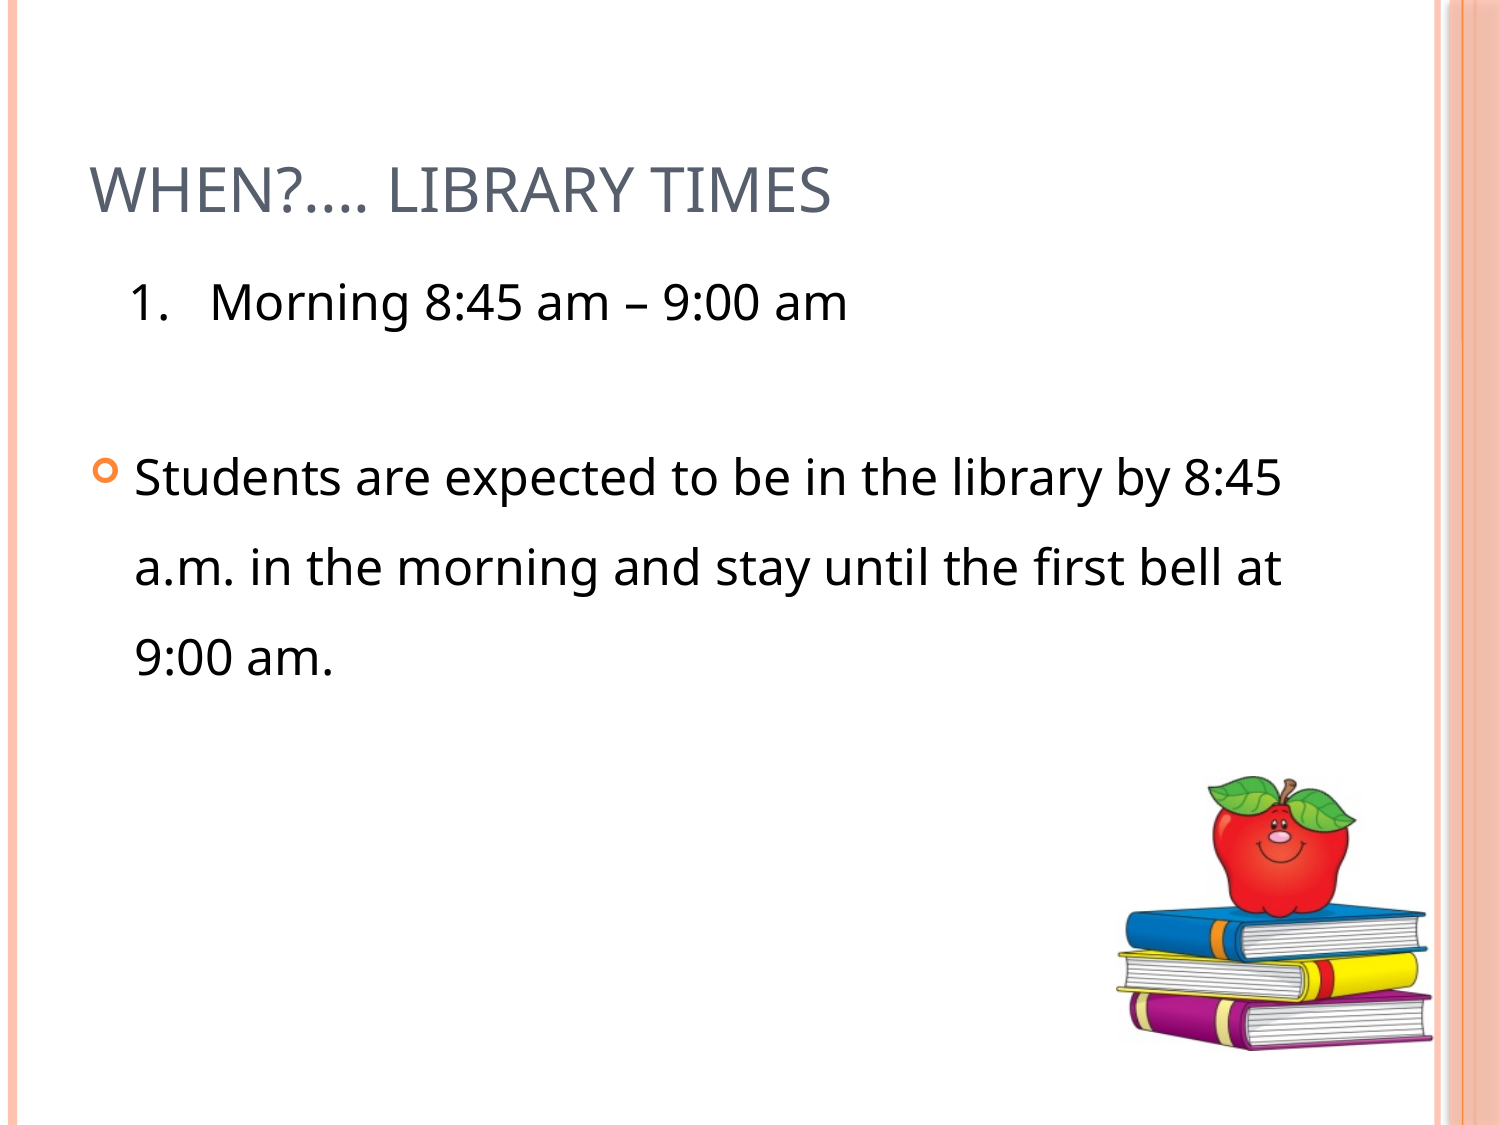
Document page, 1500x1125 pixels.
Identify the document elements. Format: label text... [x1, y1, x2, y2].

title When?.... Library Times [75, 45, 1300, 233]
list 1. Morning 8:45 am – 9:00 am Students are expected to be in the library by 8:45 a.m. in the morning and stay until the first bell at 9:00 am. [75, 262, 1300, 1062]
picture [1115, 774, 1435, 1052]
